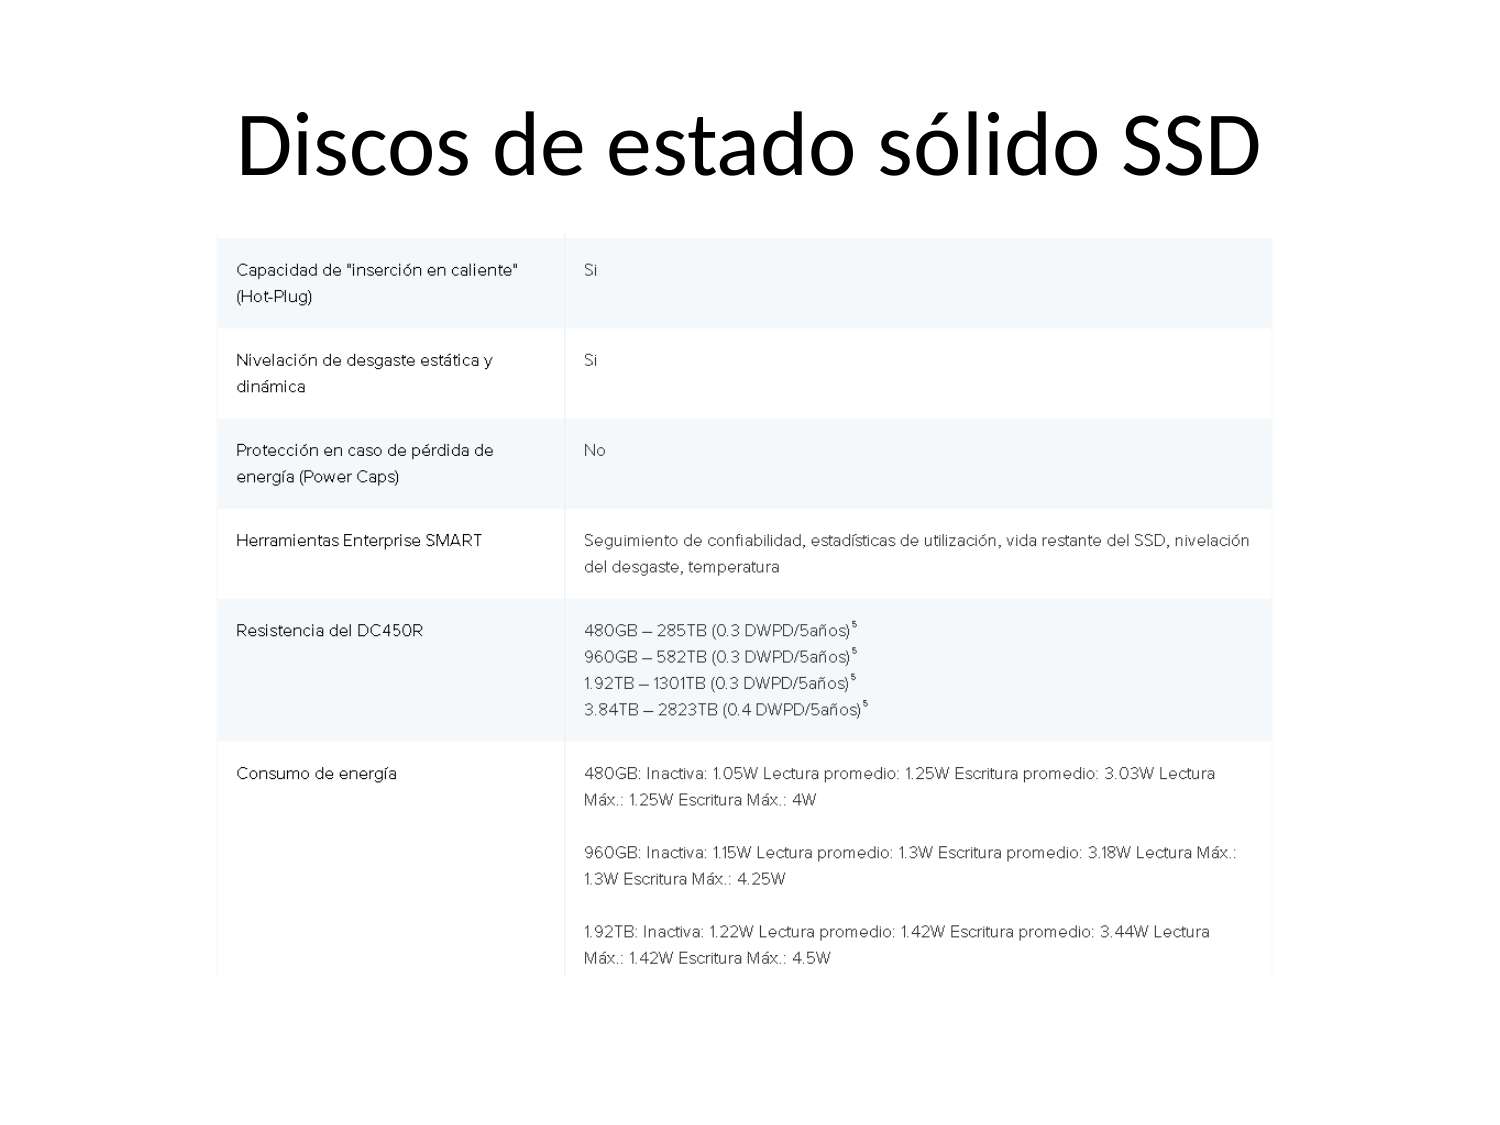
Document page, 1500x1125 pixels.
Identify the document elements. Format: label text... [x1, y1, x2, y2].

title Discos de estado sólido SSD [75, 45, 1425, 233]
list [210, 234, 1277, 977]
